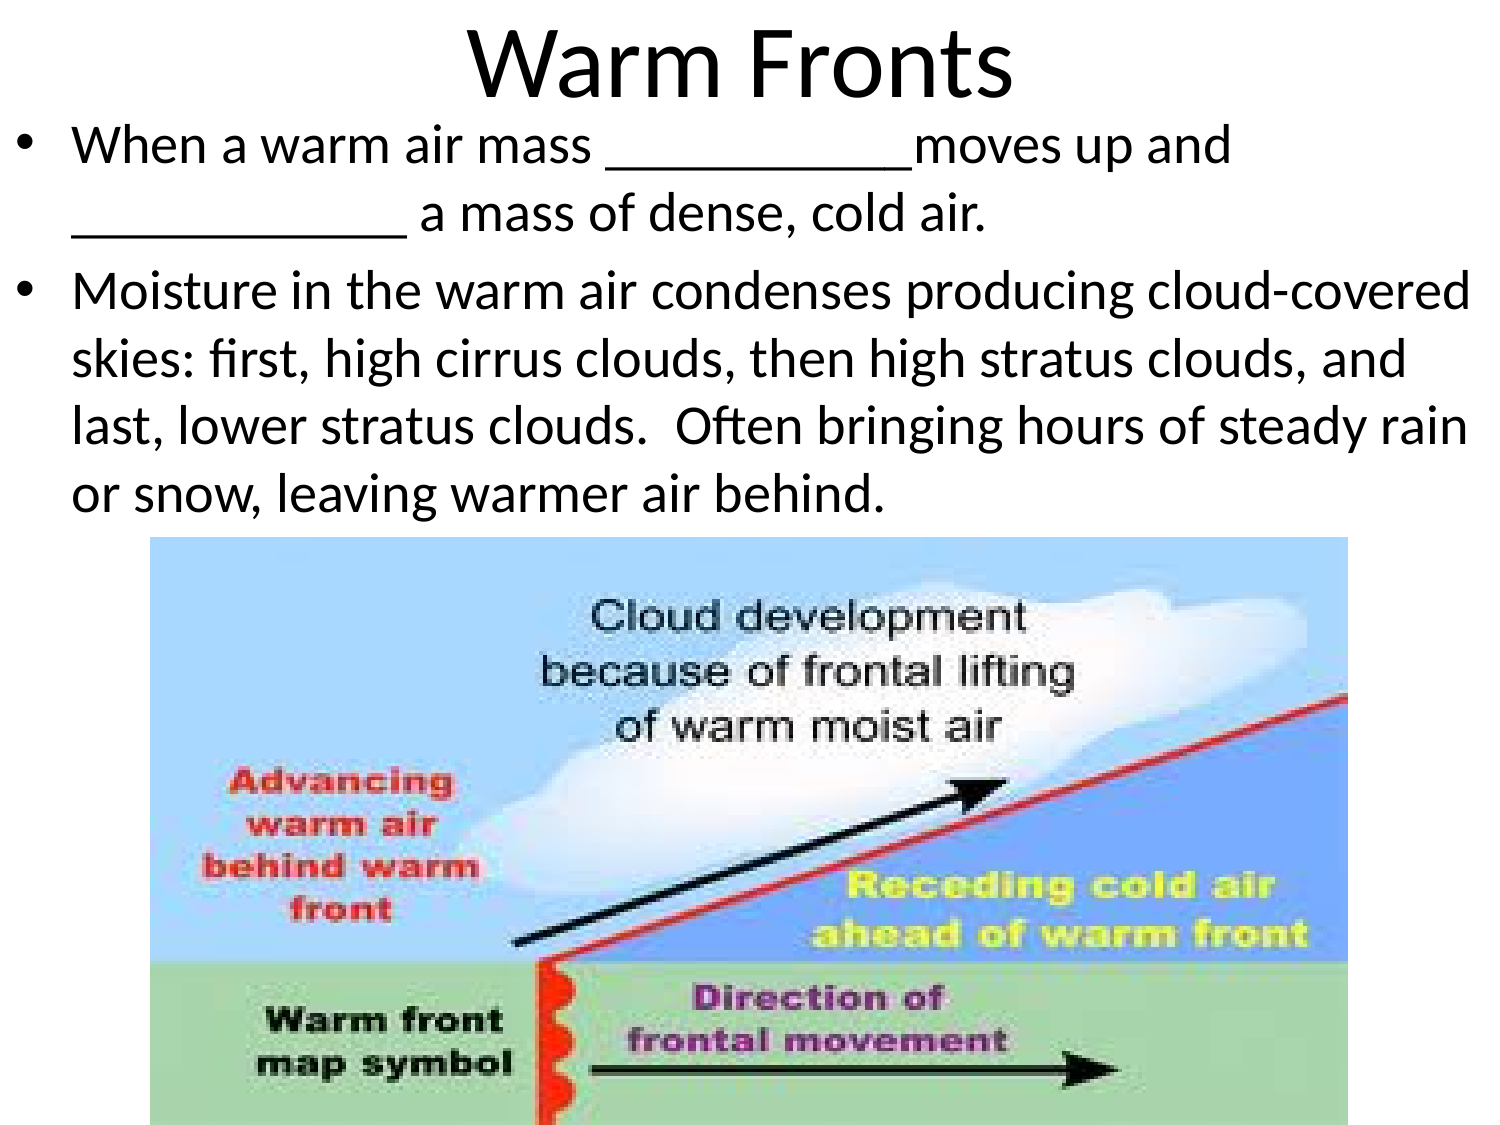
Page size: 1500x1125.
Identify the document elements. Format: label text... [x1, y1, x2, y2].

picture [149, 537, 1349, 1125]
title Warm Fronts [65, 0, 1416, 99]
list When a warm air mass ___________moves up and ____________ a mass of dense, cold air. Moisture in the warm air condenses producing cloud-covered skies: first, high cirrus clouds, then high stratus clouds, and last, lower stratus clouds. Often bringing hours of steady rain or snow, leaving warmer air behind. [0, 99, 1500, 463]
